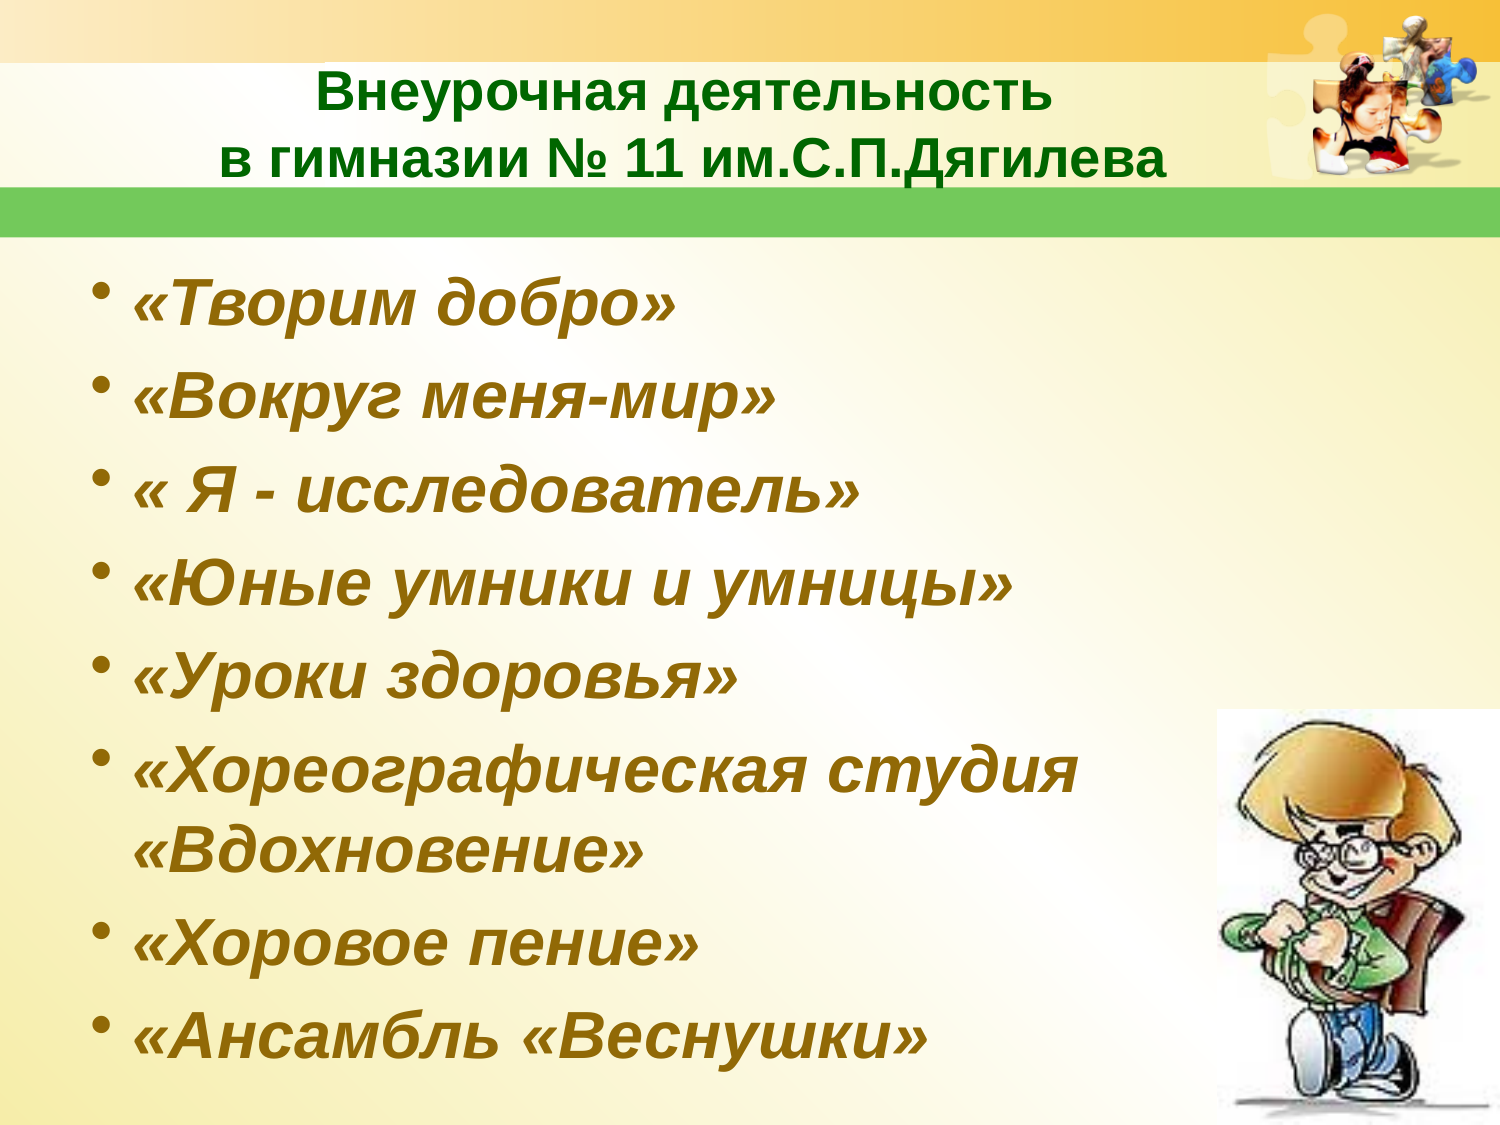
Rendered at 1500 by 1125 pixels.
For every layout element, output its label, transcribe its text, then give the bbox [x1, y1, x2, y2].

picture [1217, 709, 1500, 1125]
list «Творим добро» «Вокруг меня-мир» « Я - исследователь» «Юные умники и умницы» «Уроки здоровья» «Хореографическая студия «Вдохновение» «Хоровое пение» «Ансамбль «Веснушки» [75, 251, 1425, 1075]
title Внеурочная деятельность в гимназии № 11 им.С.П.Дягилева [17, 60, 1368, 183]
picture [1265, 12, 1493, 185]
